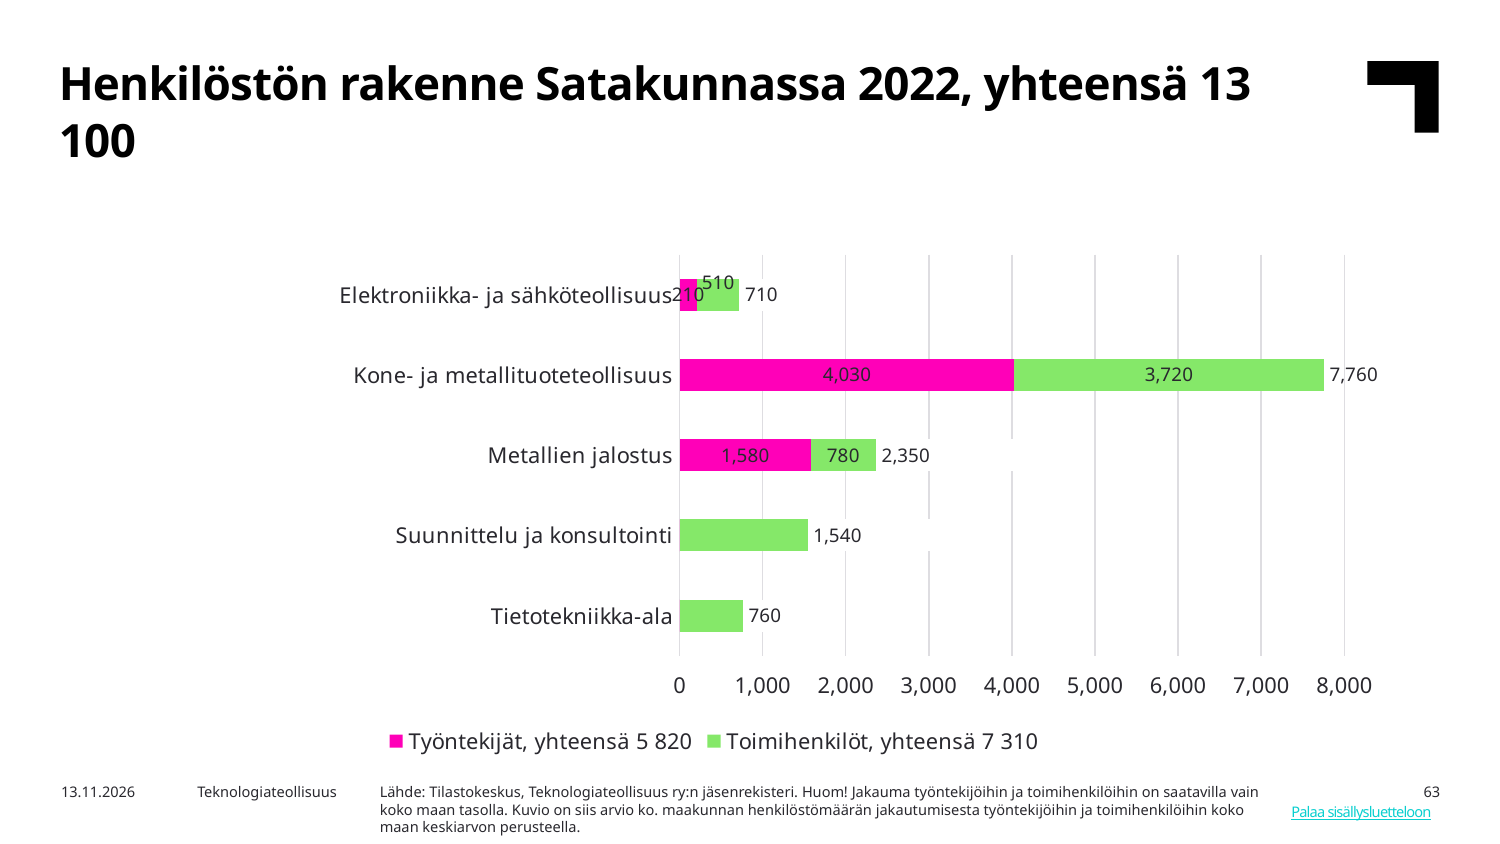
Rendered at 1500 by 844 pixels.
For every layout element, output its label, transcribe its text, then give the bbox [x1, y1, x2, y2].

slide_number 63 [1313, 775, 1456, 797]
text_box Palaa sisällysluetteloon [1285, 797, 1469, 829]
footer Teknologiateollisuus [182, 775, 364, 803]
list Henkilöstön rakenne Satakunnassa 2022, yhteensä 13 100 [41, 46, 1353, 181]
chart [62, 180, 1407, 763]
list Lähde: Tilastokeskus, Teknologiateollisuus ry:n jäsenrekisteri. Huom! Jakauma työntekijöihin ja toimihenkilöihin on saatavilla vain koko maan tasolla. Kuvio on siis arvio ko. maakunnan henkilöstömäärän jakautumisesta työntekijöihin ja toimihenkilöihin koko maan keskiarvon perusteella. [364, 775, 1300, 840]
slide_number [46, 775, 182, 803]
